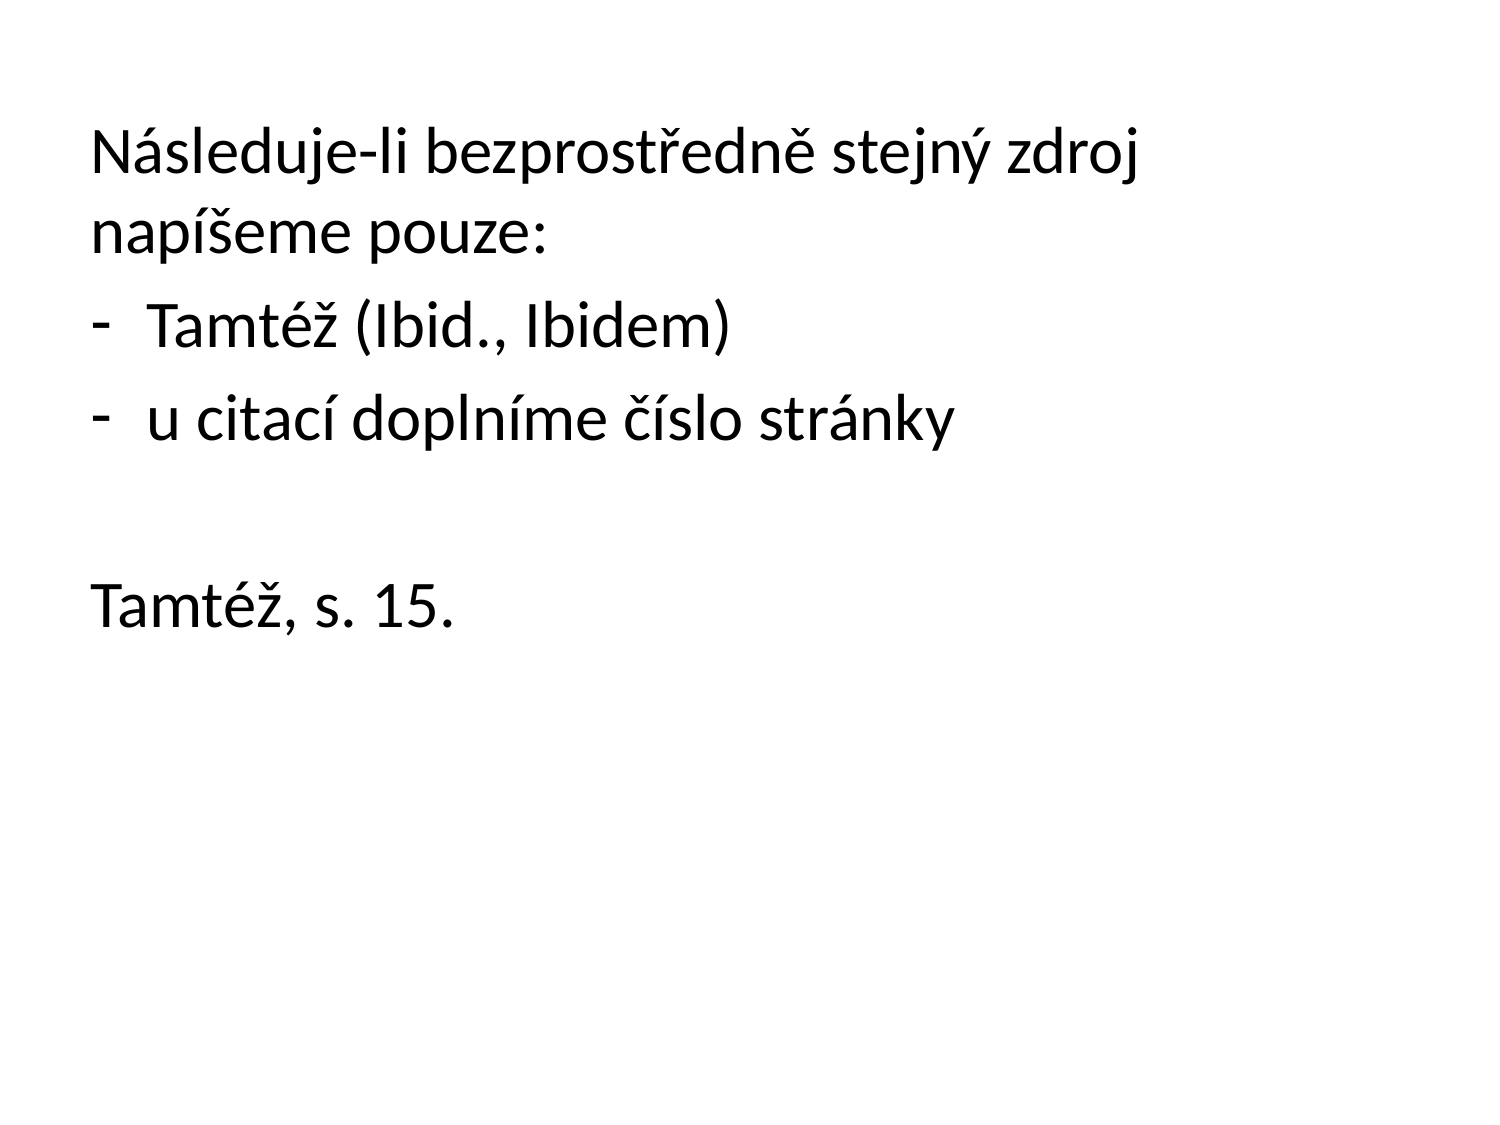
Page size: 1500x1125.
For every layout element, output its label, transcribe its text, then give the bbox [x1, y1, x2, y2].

list Následuje-li bezprostředně stejný zdroj napíšeme pouze: Tamtéž (Ibid., Ibidem) u citací doplníme číslo stránky Tamtéž, s. 15. [75, 99, 1425, 1005]
